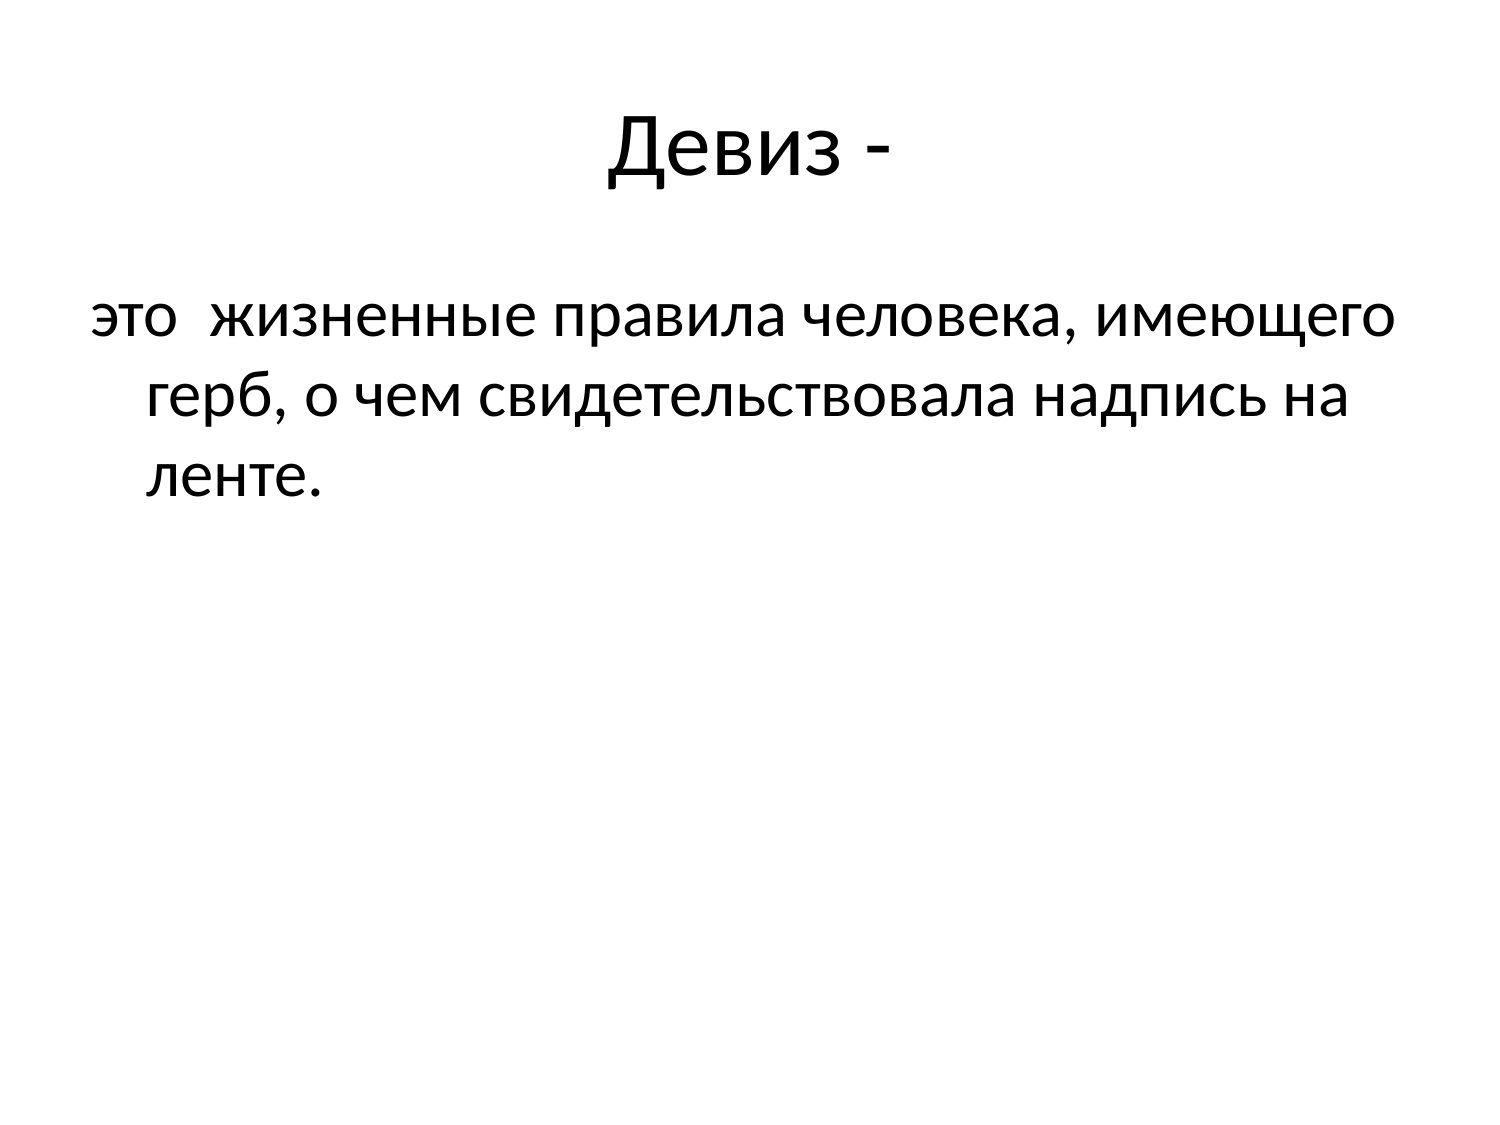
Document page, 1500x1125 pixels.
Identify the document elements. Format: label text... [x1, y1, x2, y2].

title Девиз - [75, 45, 1425, 233]
list это жизненные правила человека, имеющего герб, о чем свидетельствовала надпись на ленте. [75, 262, 1425, 1005]
